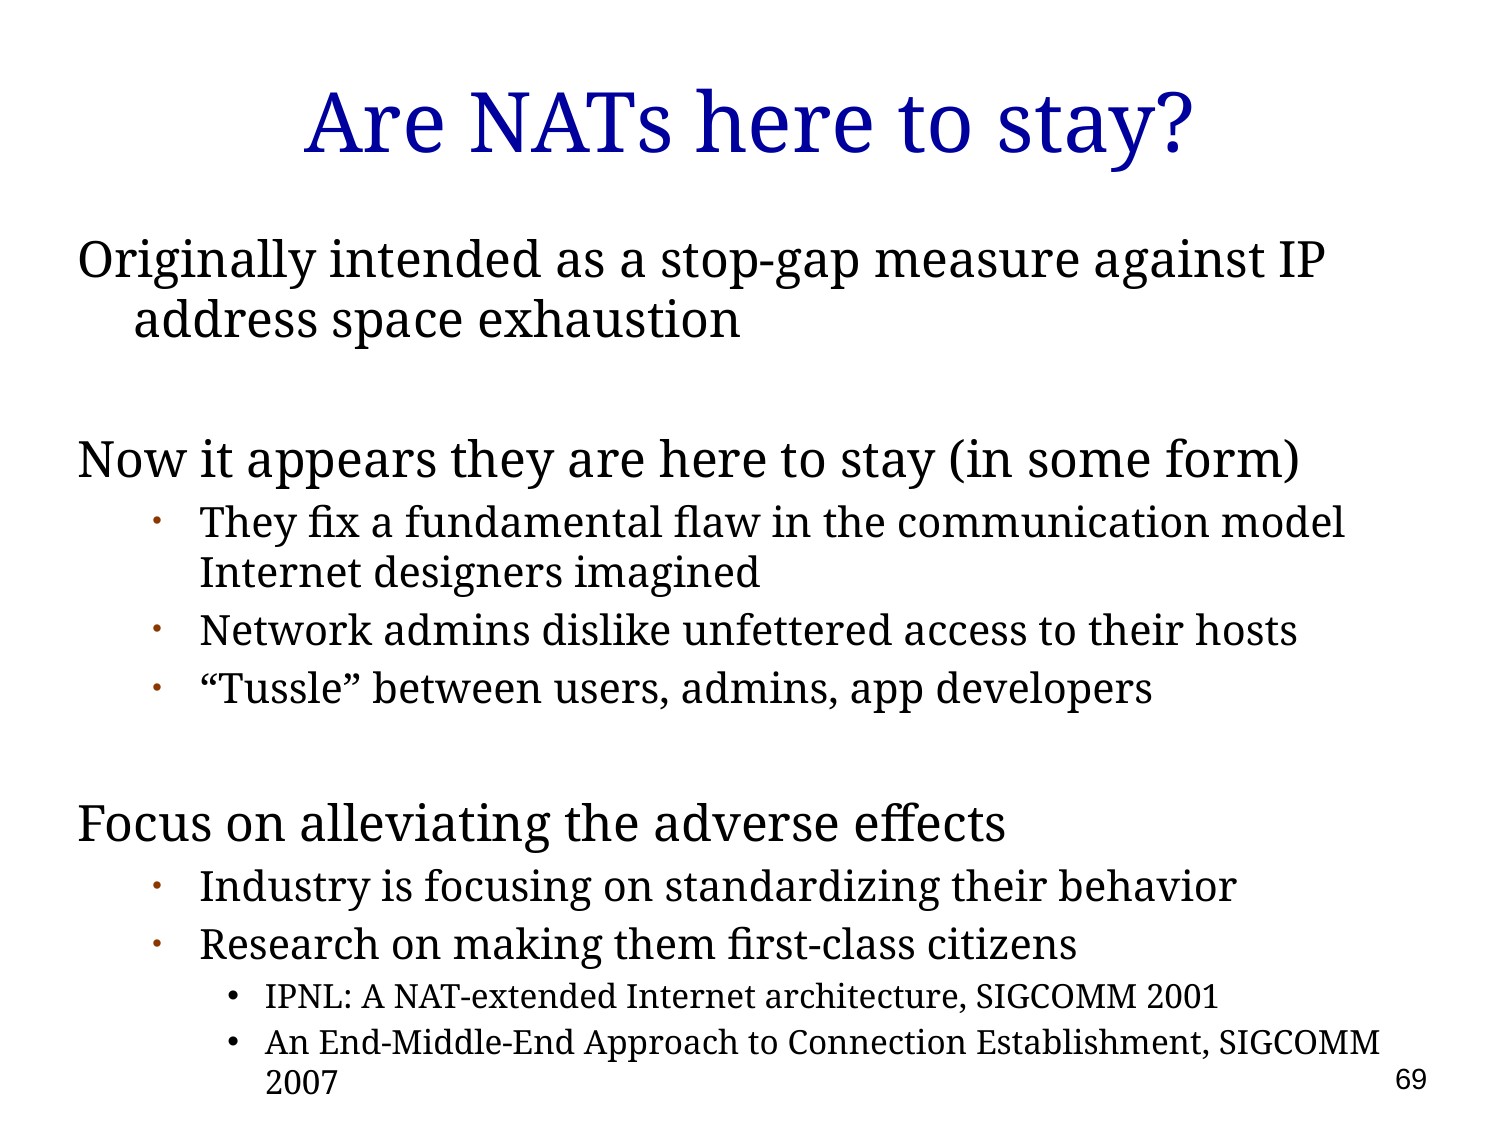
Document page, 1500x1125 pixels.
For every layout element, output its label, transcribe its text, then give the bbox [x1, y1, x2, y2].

list Originally intended as a stop-gap measure against IP address space exhaustion Now it appears they are here to stay (in some form) They fix a fundamental flaw in the communication model Internet designers imagined Network admins dislike unfettered access to their hosts “Tussle” between users, admins, app developers Focus on alleviating the adverse effects Industry is focusing on standardizing their behavior Research on making them first-class citizens IPNL: A NAT-extended Internet architecture, SIGCOMM 2001 An End-Middle-End Approach to Connection Establishment, SIGCOMM 2007 [62, 219, 1438, 1051]
slide_number 69 [1092, 1024, 1443, 1103]
title Are NATs here to stay? [74, 47, 1426, 191]
